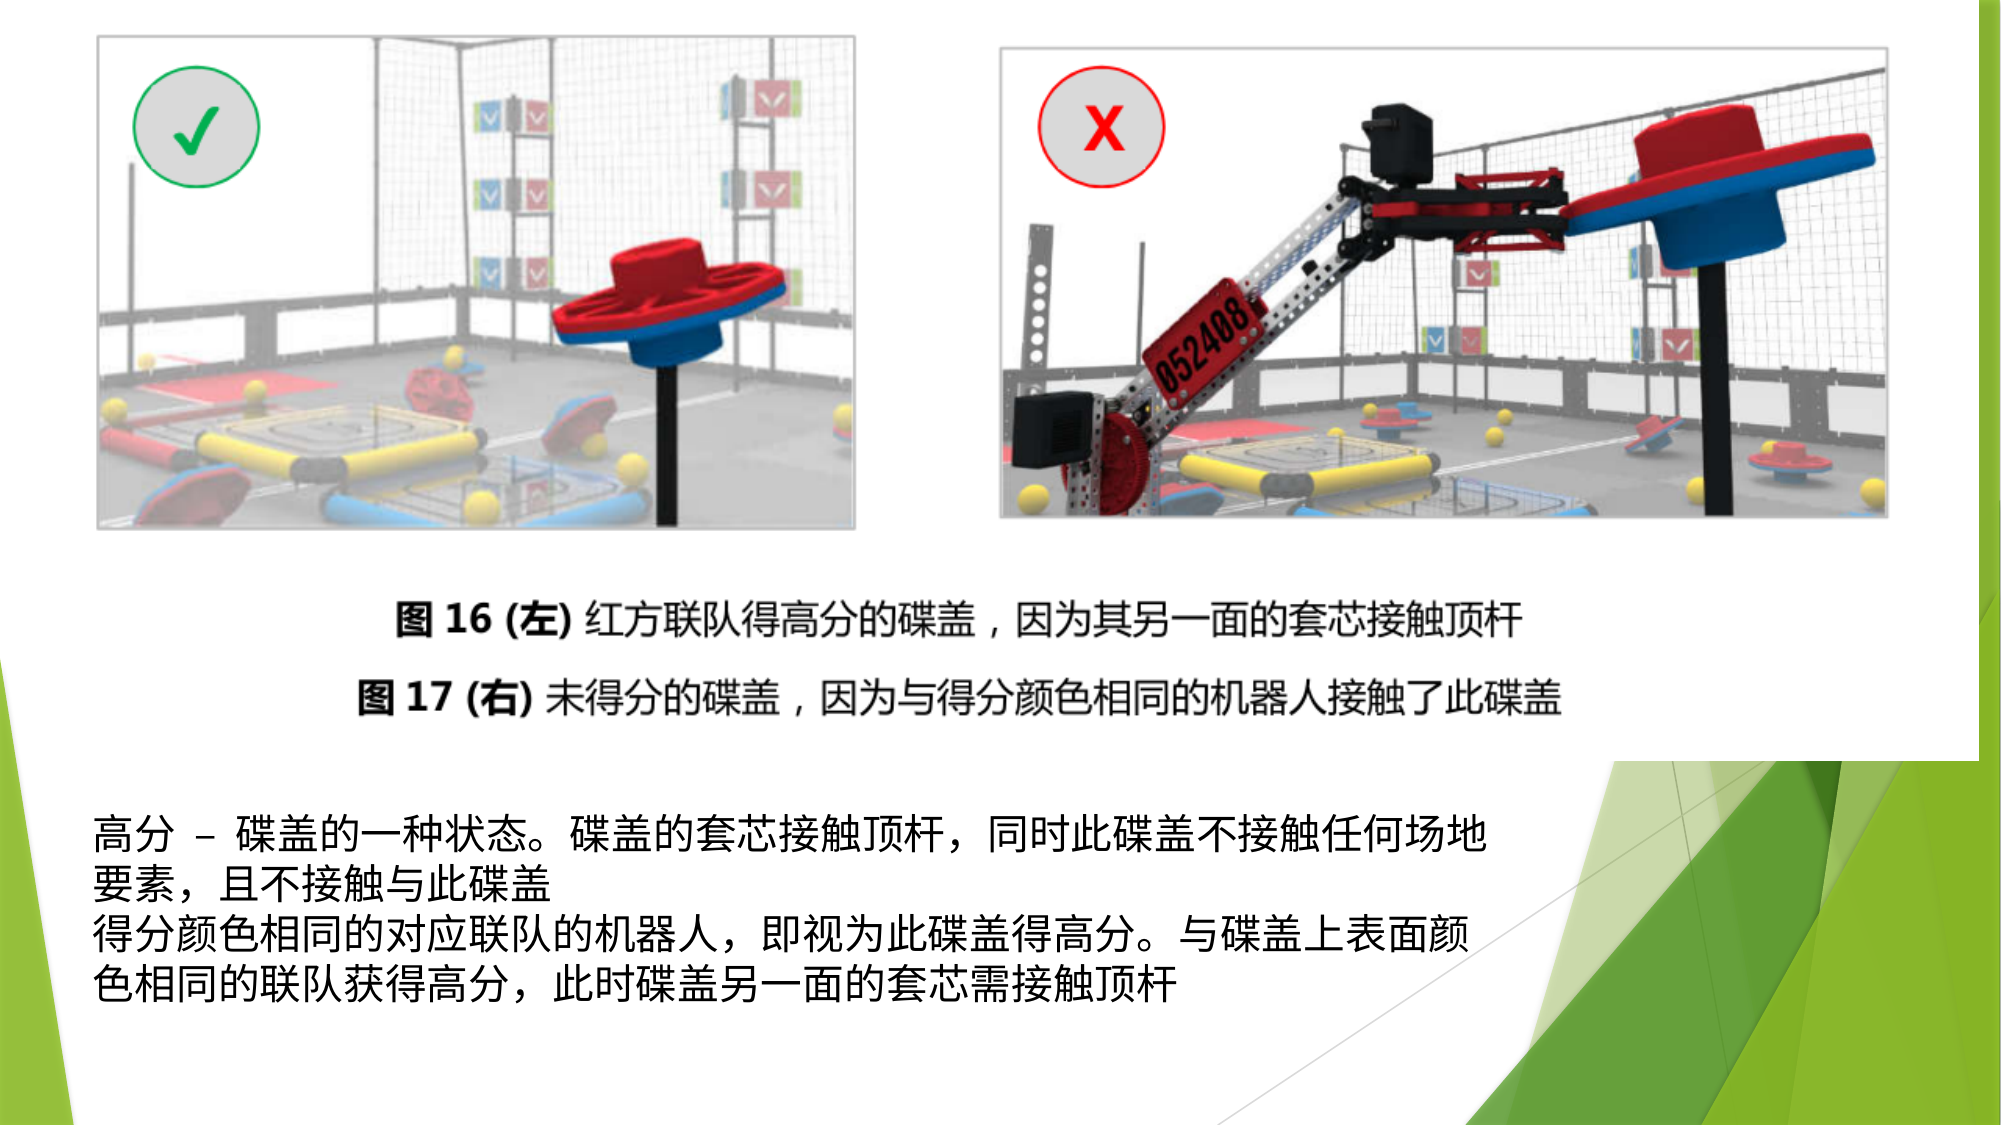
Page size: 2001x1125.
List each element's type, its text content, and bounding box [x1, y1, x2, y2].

picture [30, 0, 1979, 762]
title 高分 – 碟盖的一种状态。碟盖的套芯接触顶杆，同时此碟盖不接触任何场地要素，且不接触与此碟盖 得分颜色相同的对应联队的机器人，即视为此碟盖得高分。与碟盖上表面颜色相同的联队获得高分，此时碟盖另一面的套芯需接触顶杆 [77, 800, 1522, 1098]
